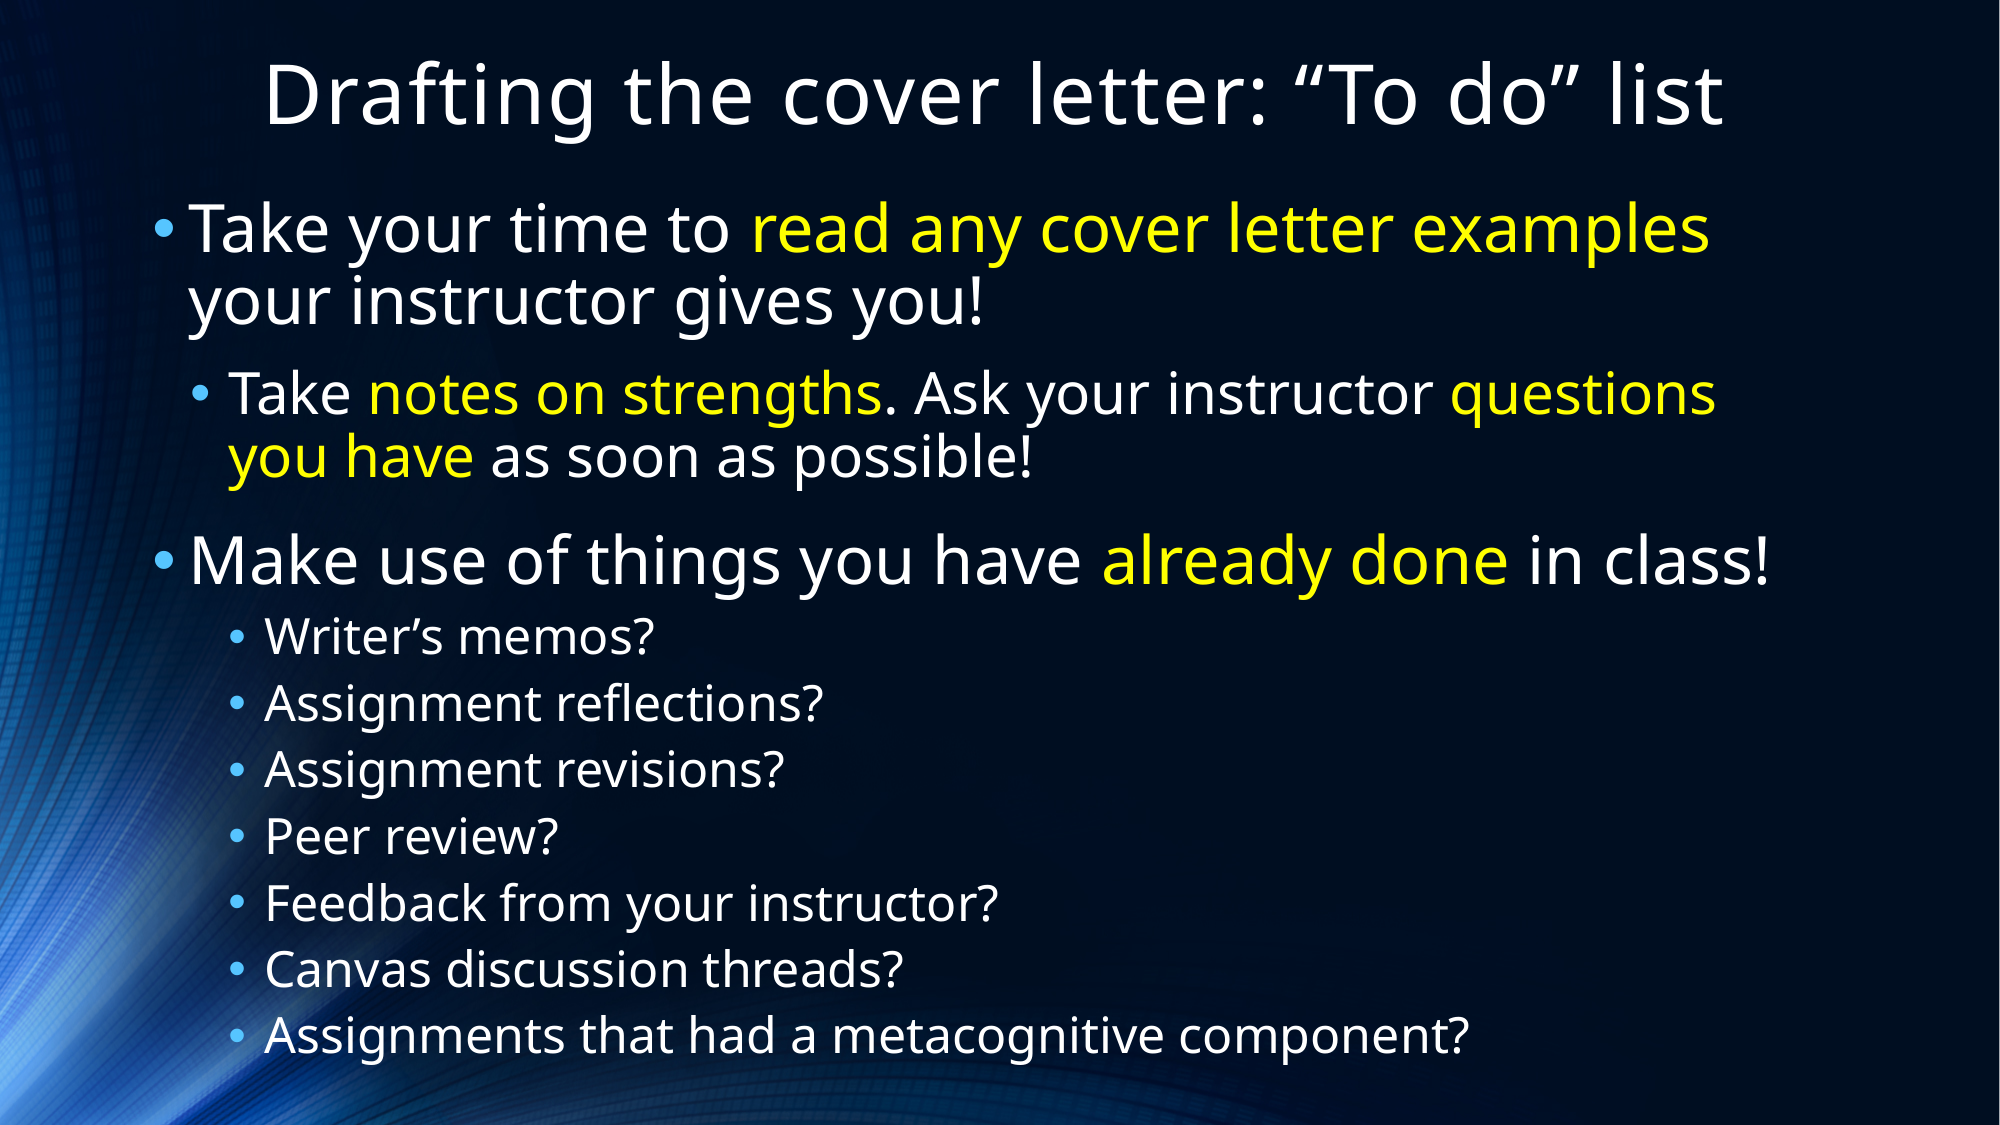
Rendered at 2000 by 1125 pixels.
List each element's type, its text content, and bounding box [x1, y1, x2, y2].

picture [0, 0, 2000, 1125]
list Take your time to read any cover letter examples your instructor gives you! Take notes on strengths. Ask your instructor questions you have as soon as possible! Make use of things you have already done in class! Writer’s memos? Assignment reflections? Assignment revisions? Peer review? Feedback from your instructor? Canvas discussion threads? Assignments that had a metacognitive component? [137, 187, 1825, 1088]
title Drafting the cover letter: “To do” list [247, 37, 1748, 150]
